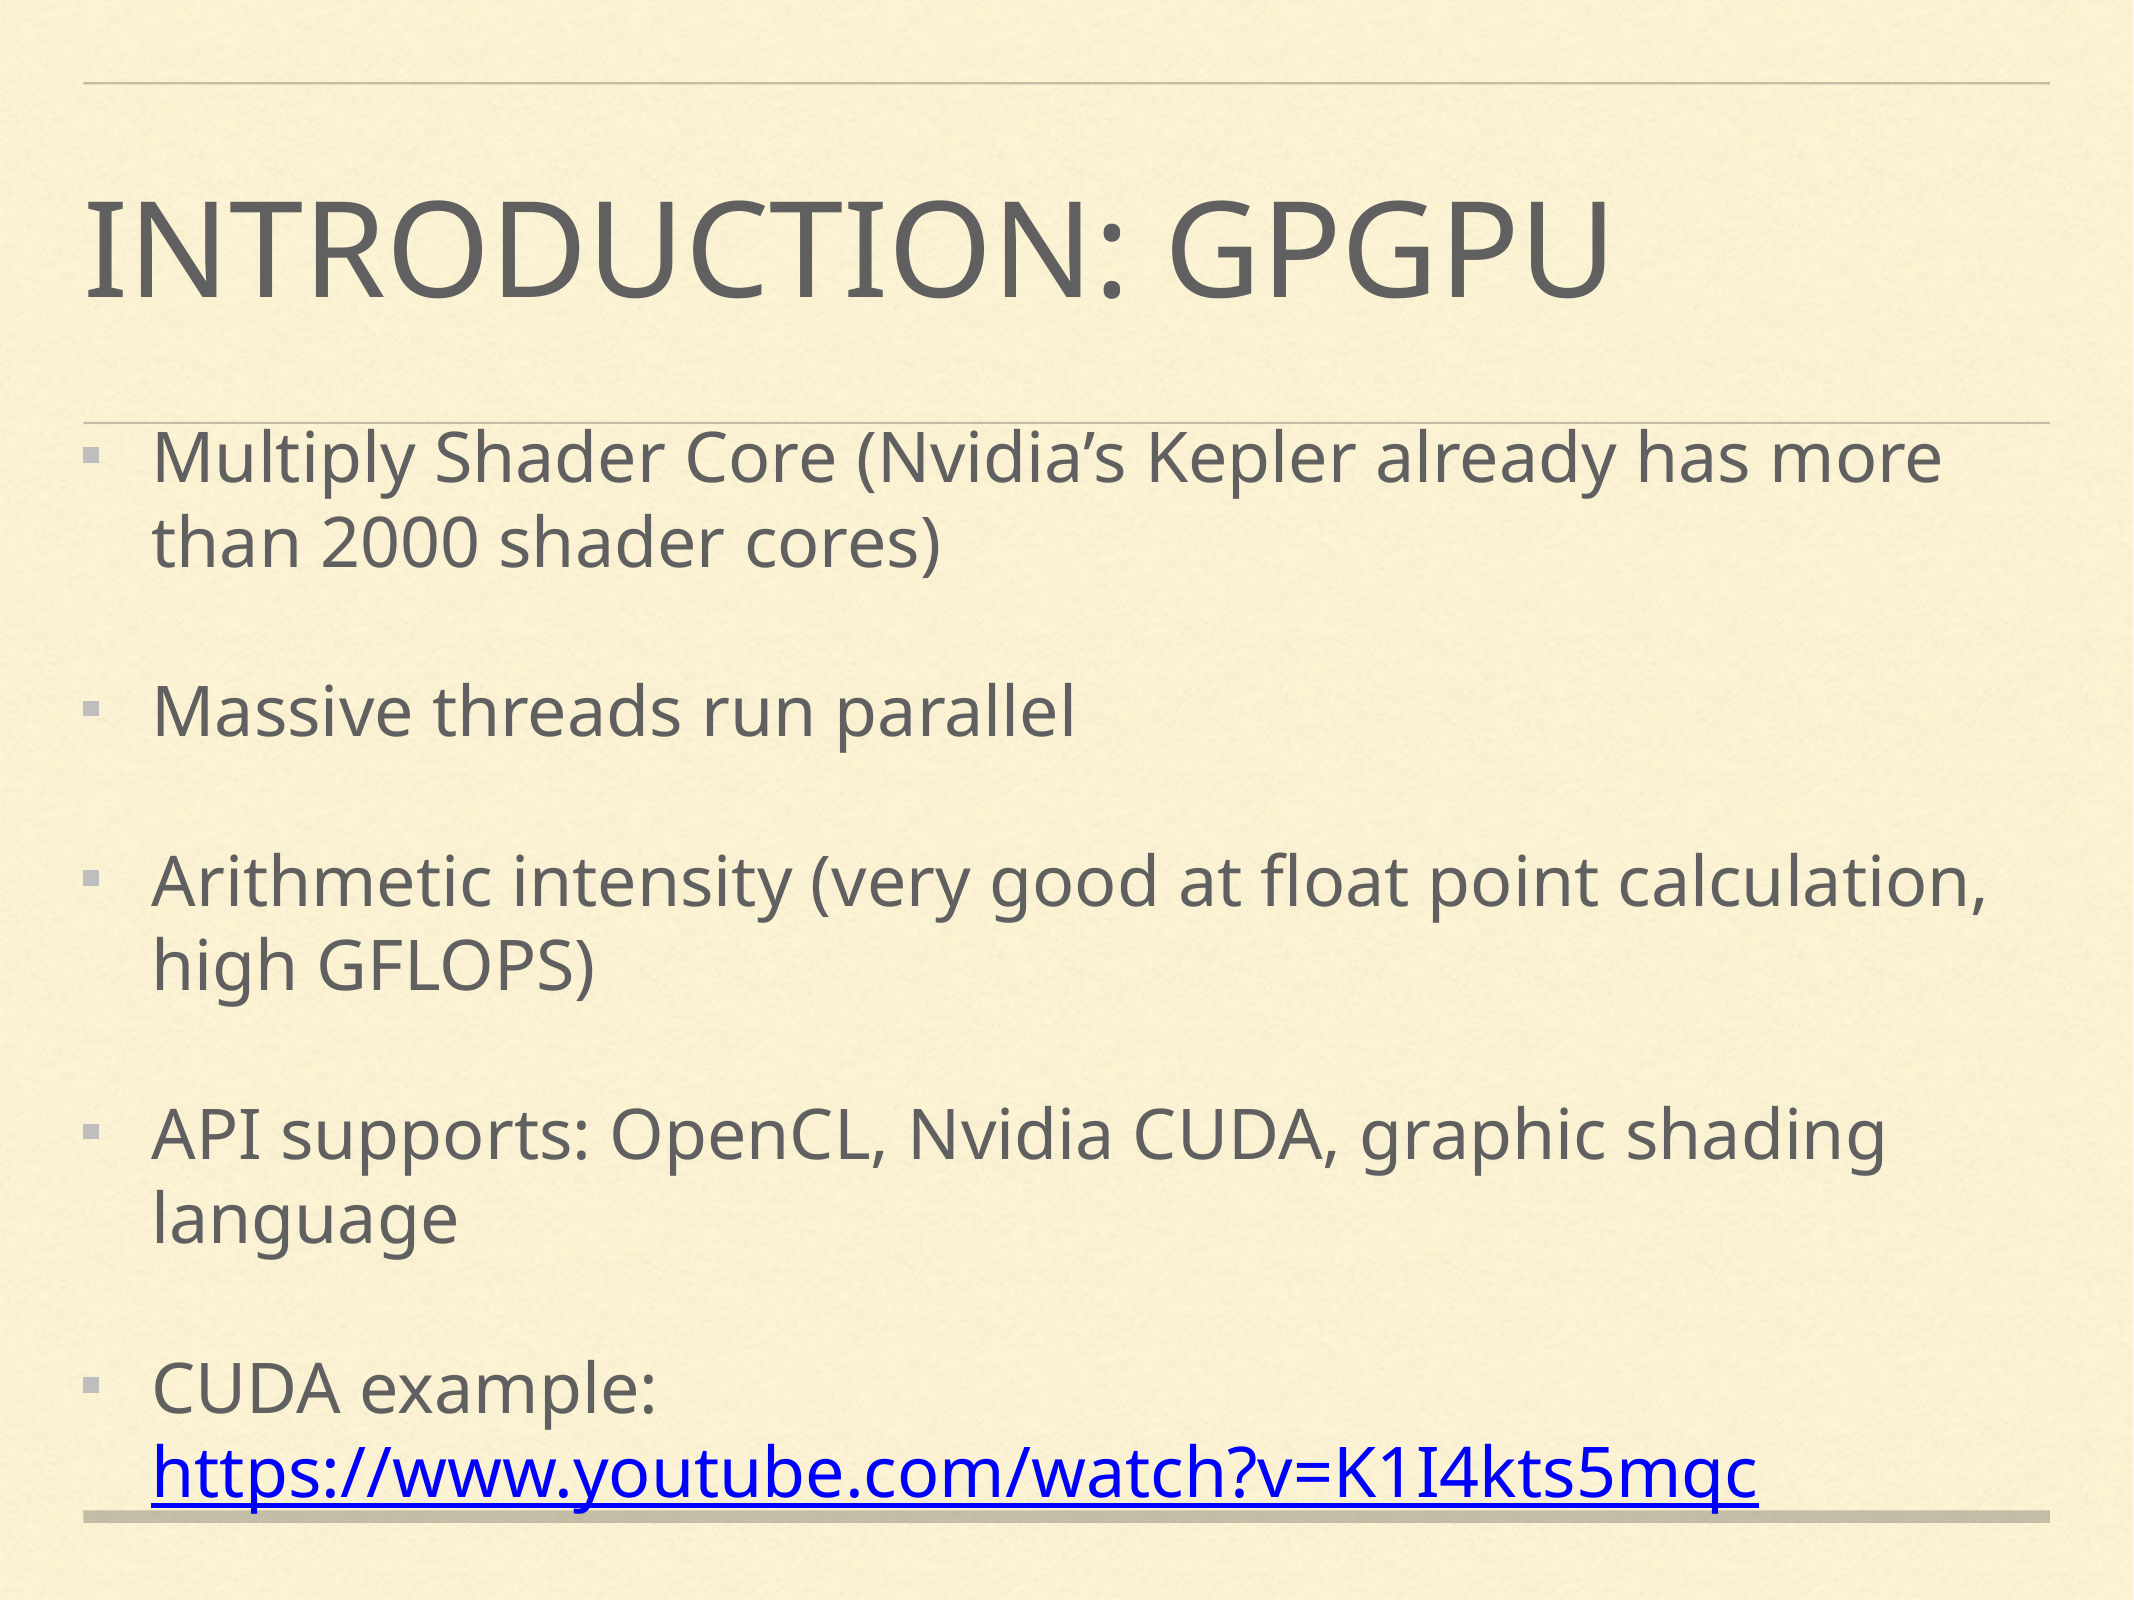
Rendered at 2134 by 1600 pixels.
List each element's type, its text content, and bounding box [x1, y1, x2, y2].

title Introduction: GPGPU [82, 97, 2051, 411]
picture [0, 0, 2134, 1600]
list Multiply Shader Core (Nvidia’s Kepler already has more than 2000 shader cores) Massive threads run parallel Arithmetic intensity (very good at float point calculation, high GFLOPS) API supports: OpenCL, Nvidia CUDA, graphic shading language CUDA example: https://www.youtube.com/watch?v=K1I4kts5mqc [82, 497, 2051, 1438]
